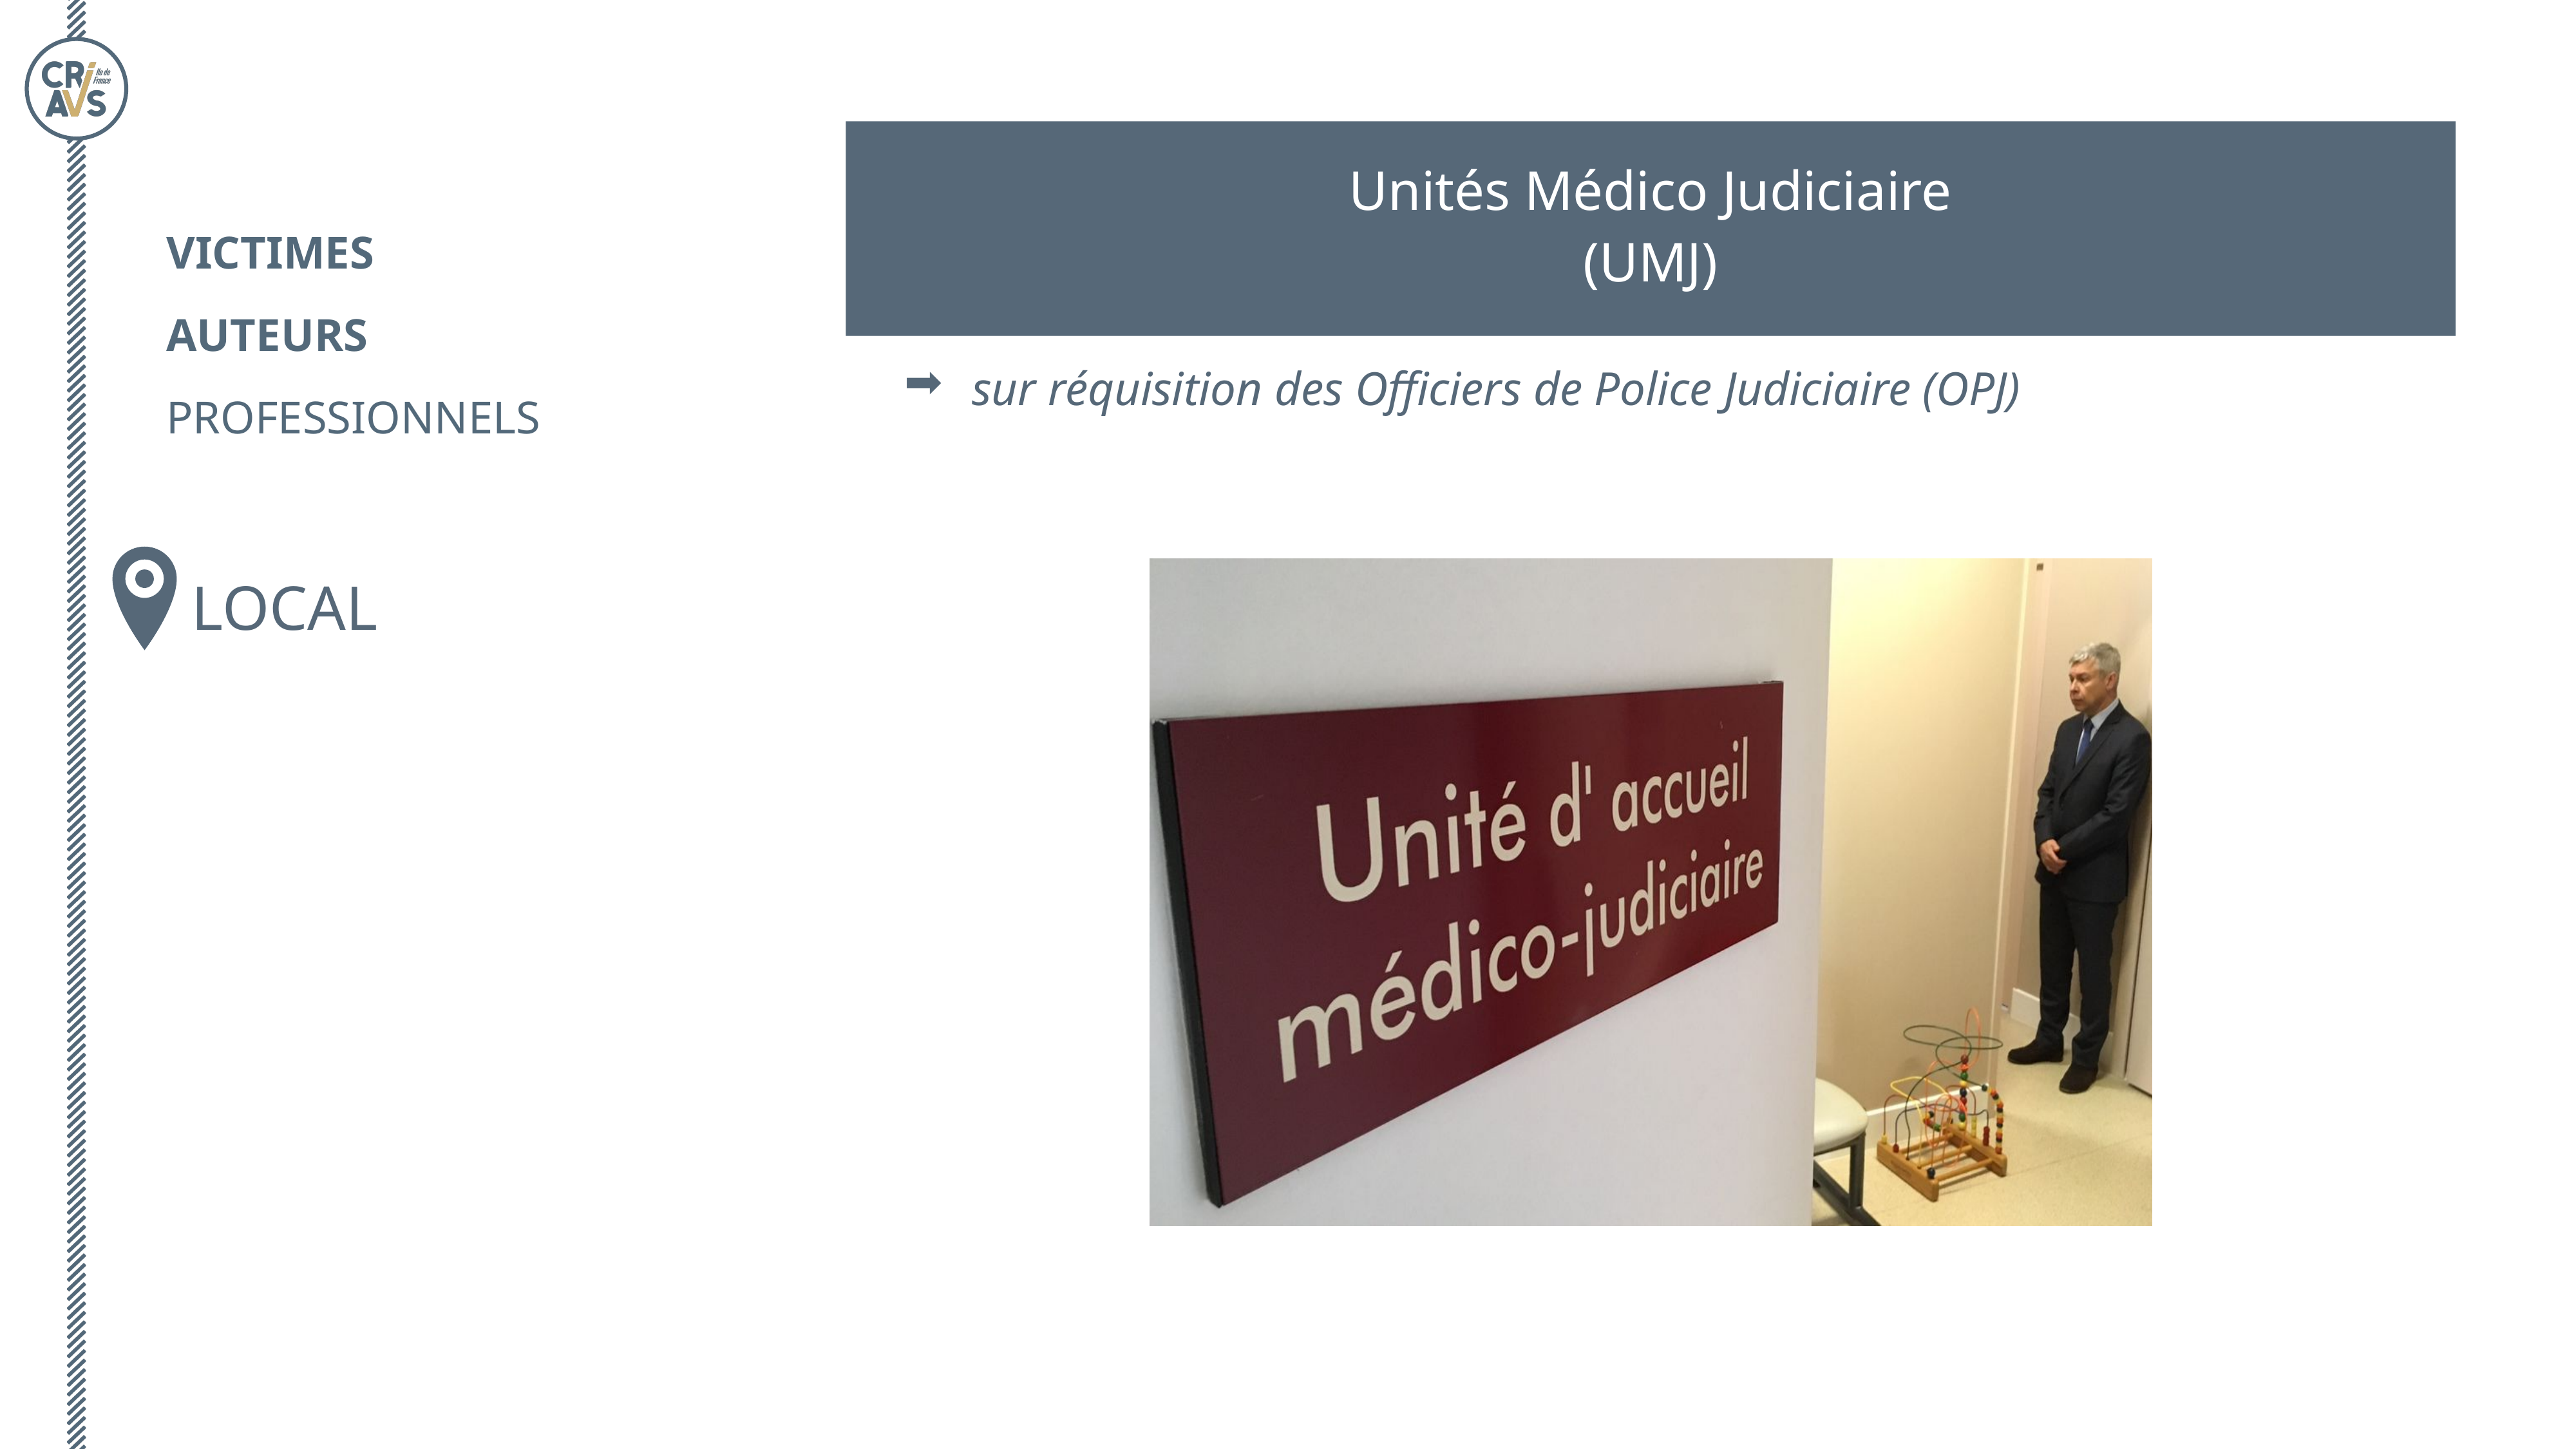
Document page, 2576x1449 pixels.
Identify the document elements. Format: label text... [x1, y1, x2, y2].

text_box VICTIMES AUTEURS PROFESSIONNELS [158, 227, 612, 450]
picture [42, 0, 111, 1449]
text_box [26, 41, 62, 137]
text_box [93, 42, 127, 136]
picture [1150, 558, 2152, 1226]
text_box Unités Médico Judiciaire (UMJ) [846, 121, 2456, 336]
text_box [112, 546, 177, 650]
text_box LOCAL [184, 562, 638, 650]
text_box sur réquisition des Officiers de Police Judiciaire (OPJ) [897, 363, 2404, 578]
